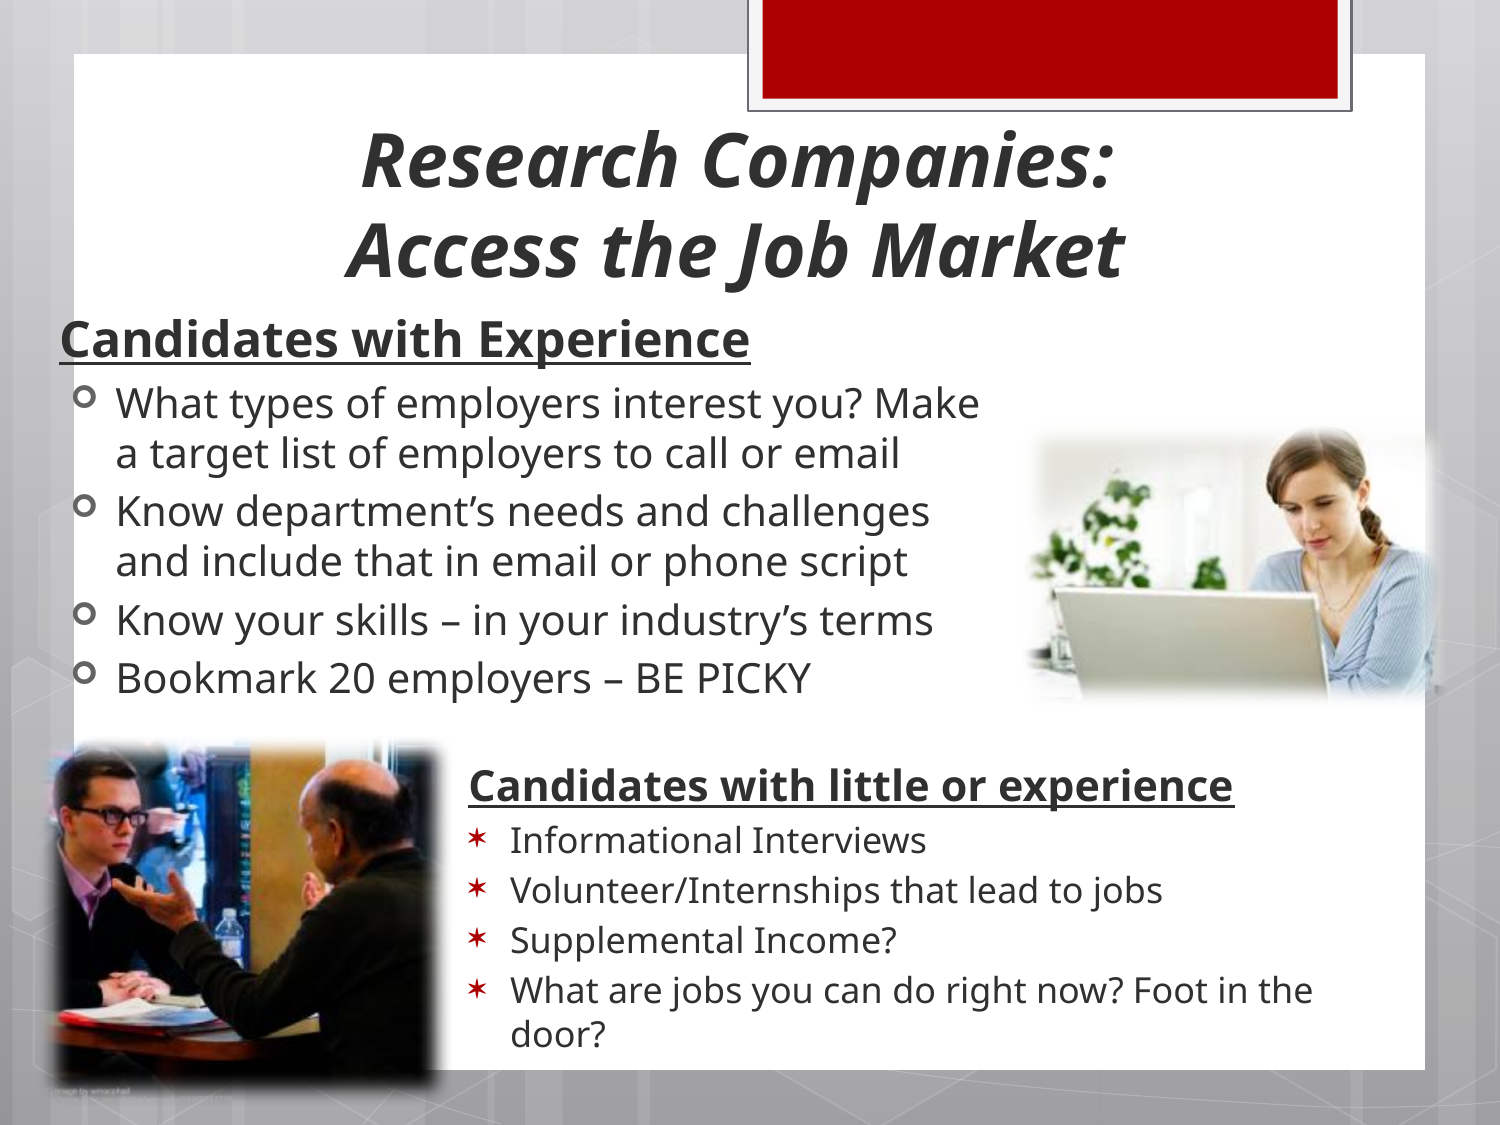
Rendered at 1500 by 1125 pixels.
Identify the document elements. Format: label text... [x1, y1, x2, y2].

text_box Candidates with little or experience Informational Interviews Volunteer/Internships that lead to jobs Supplemental Income? What are jobs you can do right now? Foot in the door? [459, 751, 1431, 1063]
picture [1020, 421, 1451, 708]
list Candidates with Experience What types of employers interest you? Make a target list of employers to call or email Know department’s needs and challenges and include that in email or phone script Know your skills – in your industry’s terms Bookmark 20 employers – BE PICKY [44, 300, 1021, 751]
picture [37, 734, 454, 1107]
title Research Companies: Access the Job Market [99, 183, 1375, 301]
